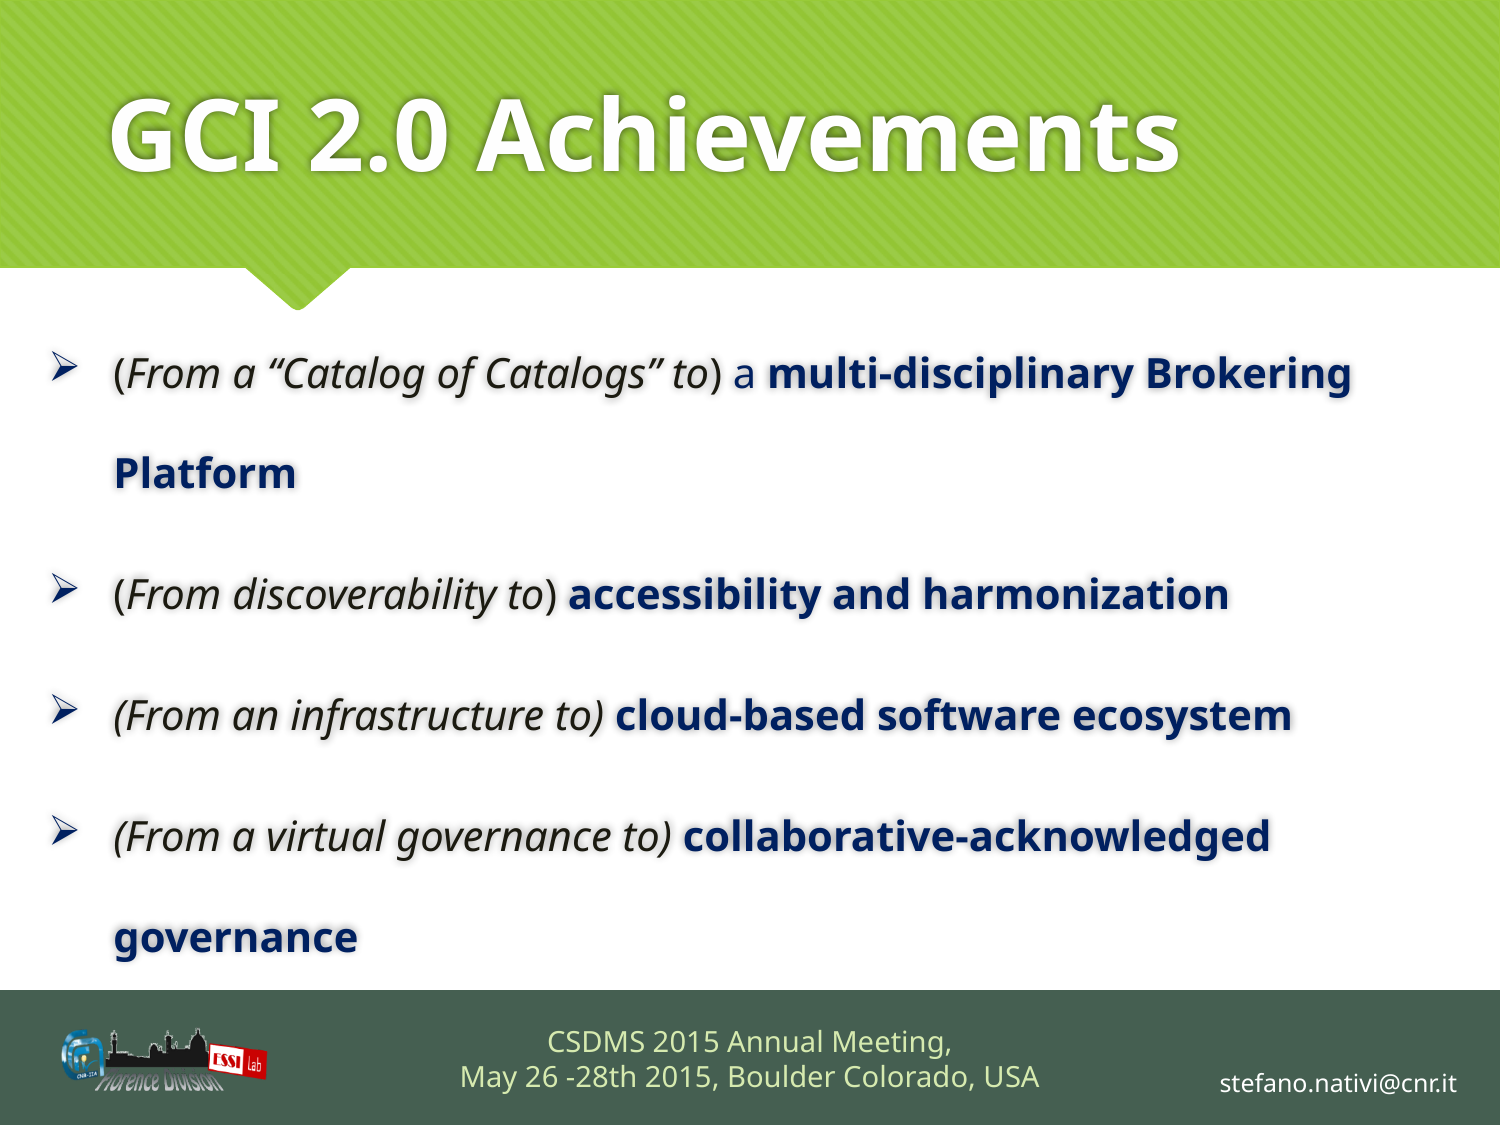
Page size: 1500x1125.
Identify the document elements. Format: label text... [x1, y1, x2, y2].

list (From a “Catalog of Catalogs” to) a multi-disciplinary Brokering Platform (From discoverability to) accessibility and harmonization (From an infrastructure to) cloud-based software ecosystem (From a virtual governance to) collaborative-acknowledged governance [33, 230, 1500, 1027]
picture [58, 1027, 271, 1091]
title GCI 2.0 Achievements [91, 68, 1209, 200]
